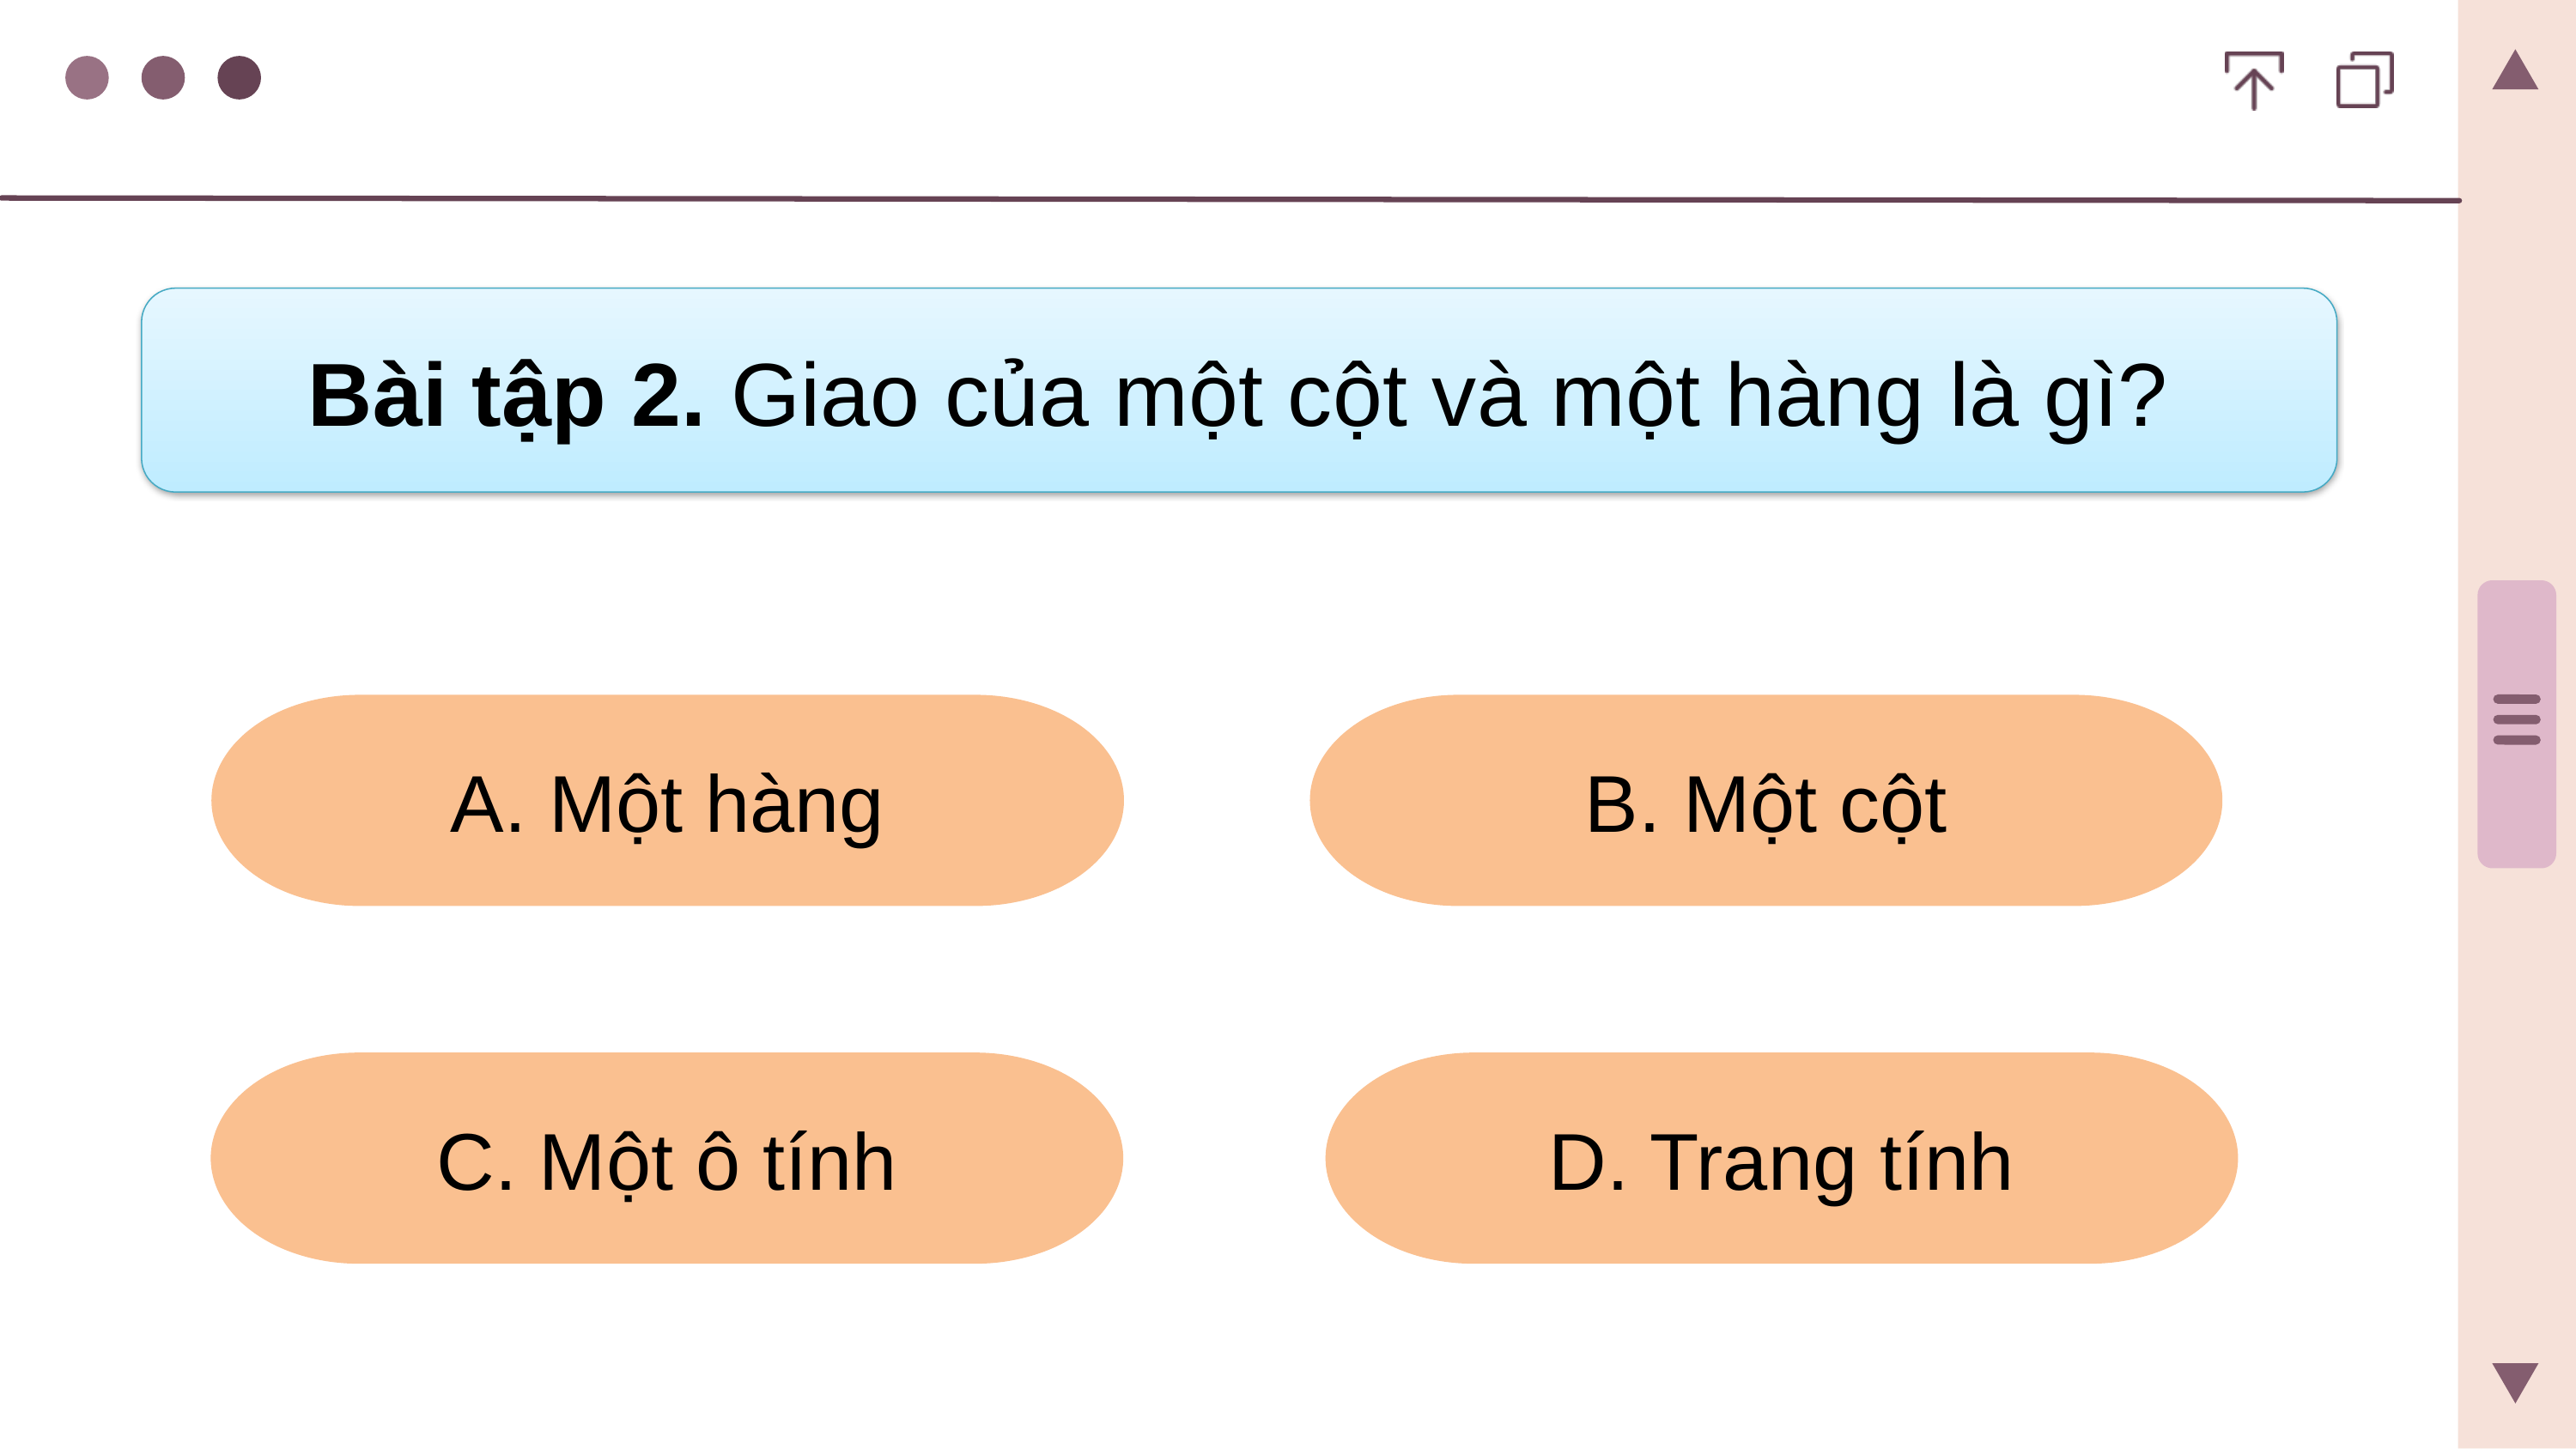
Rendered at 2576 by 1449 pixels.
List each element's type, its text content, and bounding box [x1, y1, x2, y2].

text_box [2492, 1362, 2539, 1404]
text_box A. Một hàng [211, 694, 1124, 906]
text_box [217, 55, 262, 100]
picture [2336, 52, 2394, 109]
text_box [64, 55, 109, 100]
picture [2225, 52, 2285, 111]
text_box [2492, 49, 2539, 90]
text_box C. Một ô tính [210, 1052, 1124, 1264]
text_box Bài tập 2. Giao của một cột và một hàng là gì? [141, 287, 2338, 493]
text_box B. Một cột [1309, 694, 2223, 906]
text_box [2458, 0, 2576, 1449]
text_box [2477, 579, 2557, 869]
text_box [141, 55, 185, 100]
text_box D. Trang tính [1325, 1052, 2239, 1264]
